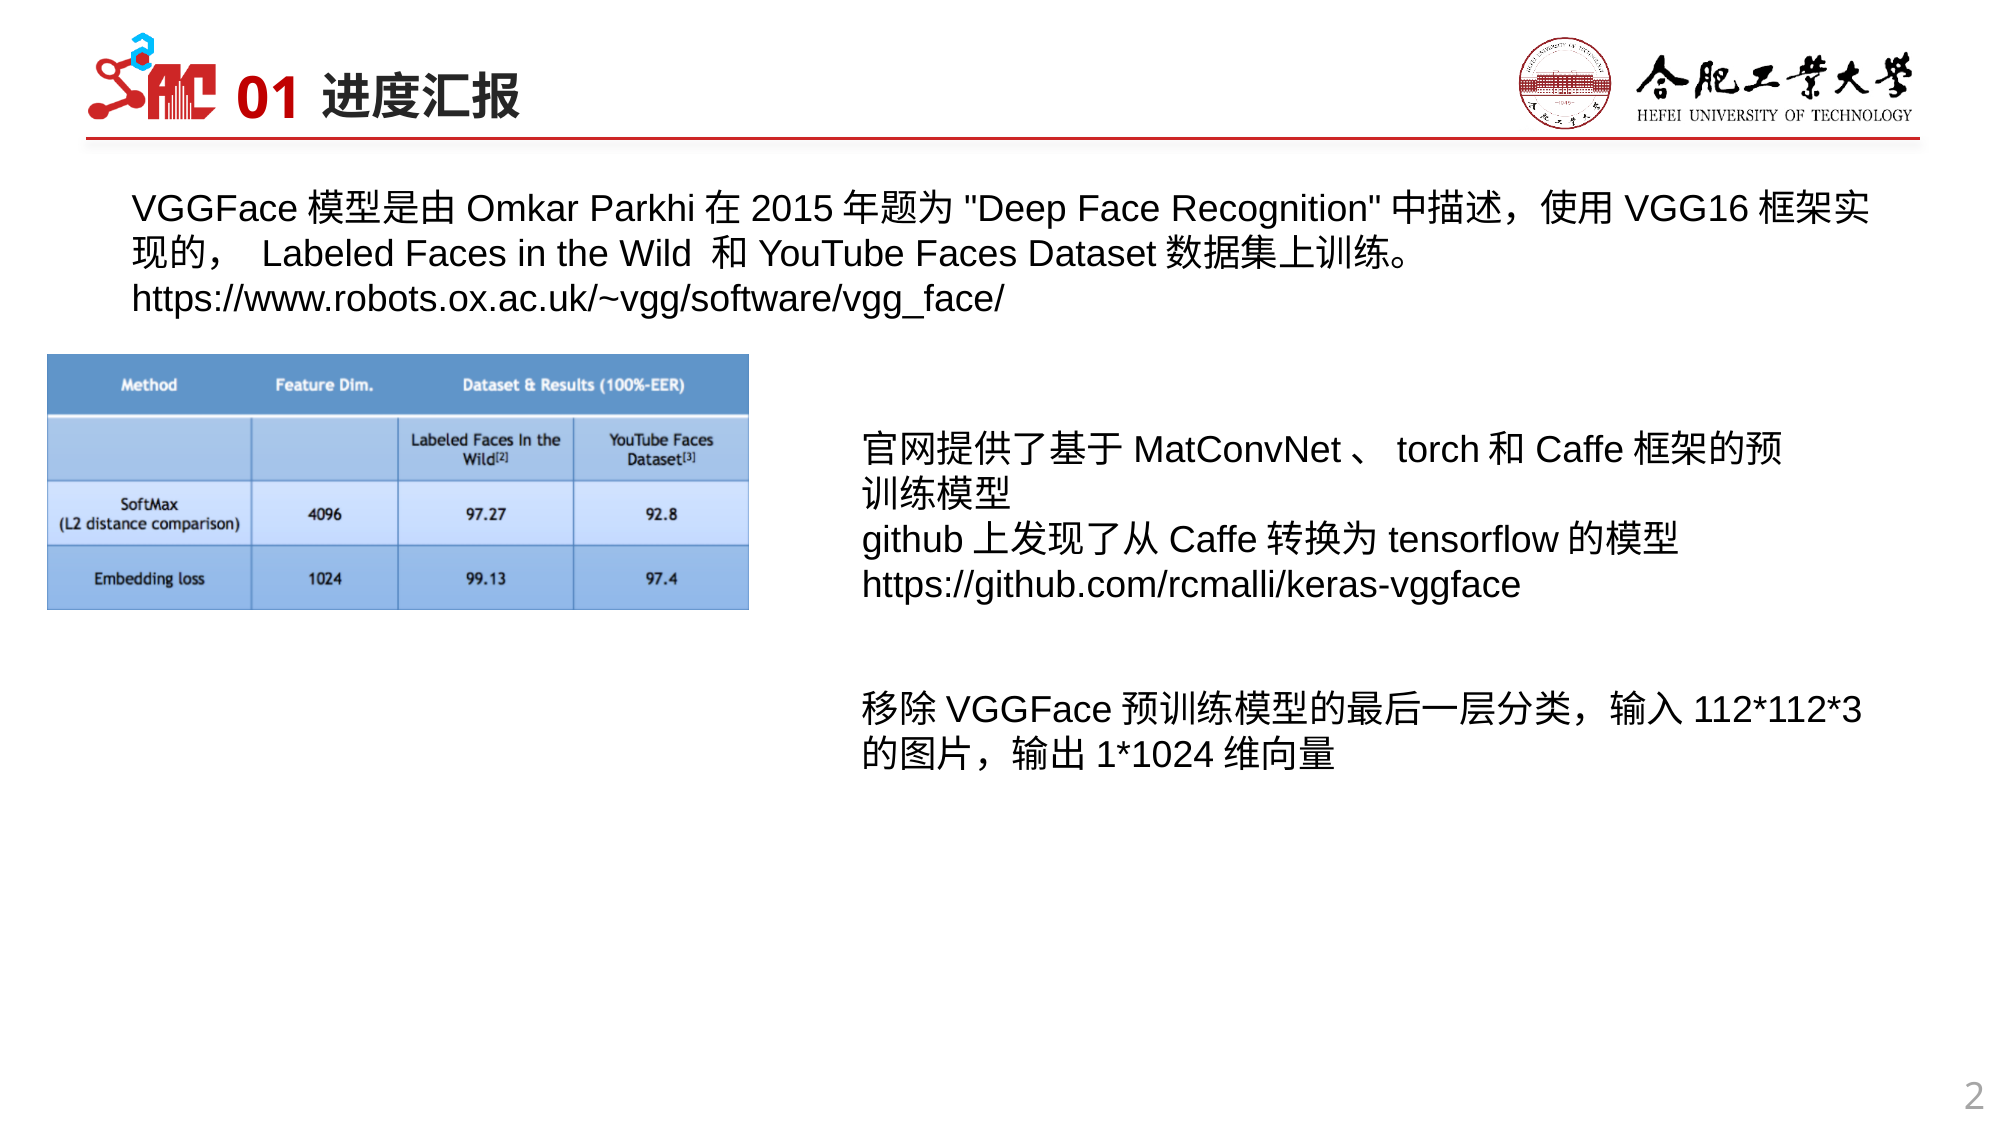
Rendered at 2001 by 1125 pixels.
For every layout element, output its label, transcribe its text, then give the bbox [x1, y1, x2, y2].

picture [1511, 29, 1955, 136]
text_box 移除VGGFace预训练模型的最后一层分类，输入112*112*3的图片，输出1*1024维向量 [847, 677, 1888, 783]
text_box 官网提供了基于MatConvNet、torch和Caffe框架的预训练模型 github上发现了从Caffe转换为tensorflow的模型 https://github.com/rcmalli/keras-vggface [847, 417, 1819, 657]
picture [85, 12, 220, 147]
text_box VGGFace模型是由Omkar Parkhi在2015年题为"Deep Face Recognition"中描述，使用VGG16框架实现的， Labeled Faces in the Wild 和YouTube Faces Dataset数据集上训练。 https://www.robots.ox.ac.uk/~vgg/software/vgg_face/ [116, 177, 1922, 327]
text_box [1875, 1064, 2000, 1125]
picture [46, 354, 749, 610]
text_box 01 [221, 35, 346, 139]
text_box 进度汇报 [306, 41, 1233, 132]
